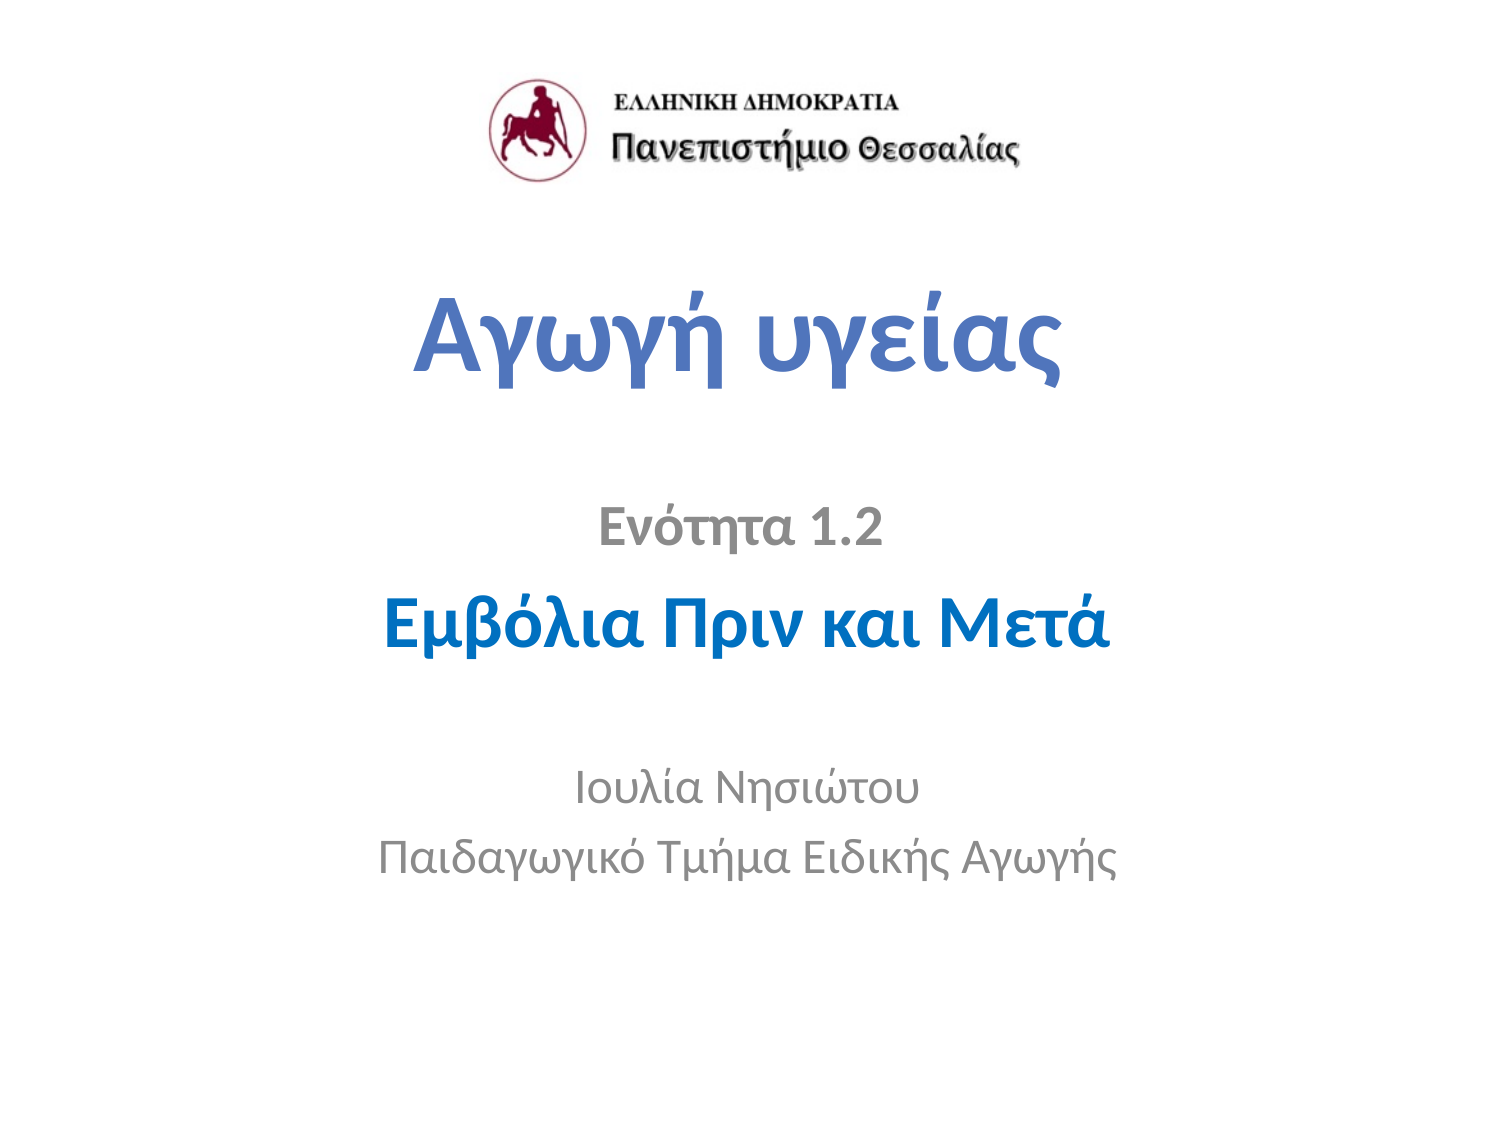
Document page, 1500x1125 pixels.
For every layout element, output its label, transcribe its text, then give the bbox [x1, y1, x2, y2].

picture [478, 72, 1050, 197]
title Αγωγή υγείας [100, 208, 1376, 445]
subtitle Ενότητα 1.2 Εμβόλια Πριν και Μετά Ιουλία Νησιώτου Παιδαγωγικό Τμήμα Ειδικής Αγωγής [64, 479, 1431, 1024]
